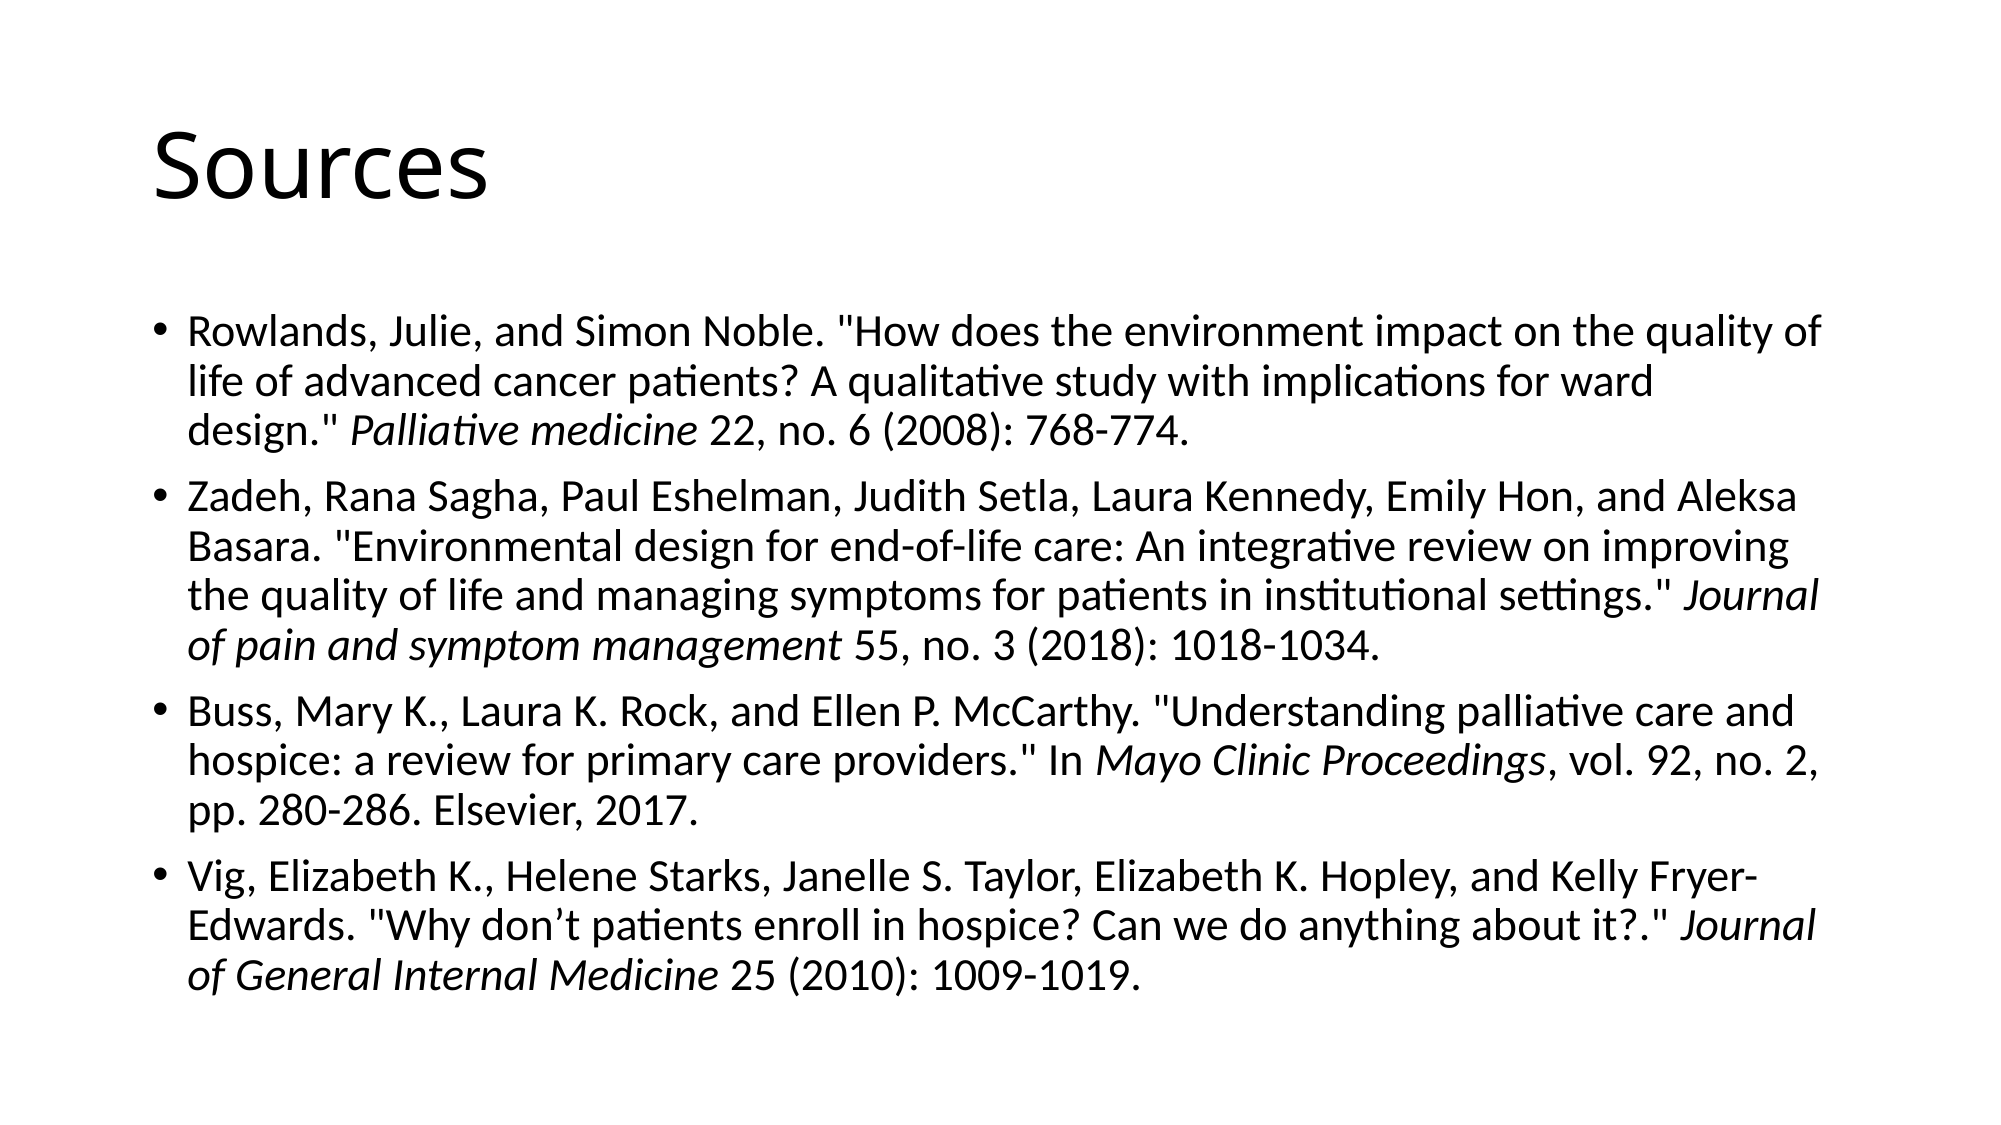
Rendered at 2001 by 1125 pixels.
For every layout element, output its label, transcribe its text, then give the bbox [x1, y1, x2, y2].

list Rowlands, Julie, and Simon Noble. "How does the environment impact on the quality of life of advanced cancer patients? A qualitative study with implications for ward design." Palliative medicine 22, no. 6 (2008): 768-774. Zadeh, Rana Sagha, Paul Eshelman, Judith Setla, Laura Kennedy, Emily Hon, and Aleksa Basara. "Environmental design for end-of-life care: An integrative review on improving the quality of life and managing symptoms for patients in institutional settings." Journal of pain and symptom management 55, no. 3 (2018): 1018-1034. Buss, Mary K., Laura K. Rock, and Ellen P. McCarthy. "Understanding palliative care and hospice: a review for primary care providers." In Mayo Clinic Proceedings, vol. 92, no. 2, pp. 280-286. Elsevier, 2017. Vig, Elizabeth K., Helene Starks, Janelle S. Taylor, Elizabeth K. Hopley, and Kelly Fryer-Edwards. "Why don’t patients enroll in hospice? Can we do anything about it?." Journal of General Internal Medicine 25 (2010): 1009-1019. [137, 299, 1863, 1014]
title Sources [137, 59, 1863, 278]
